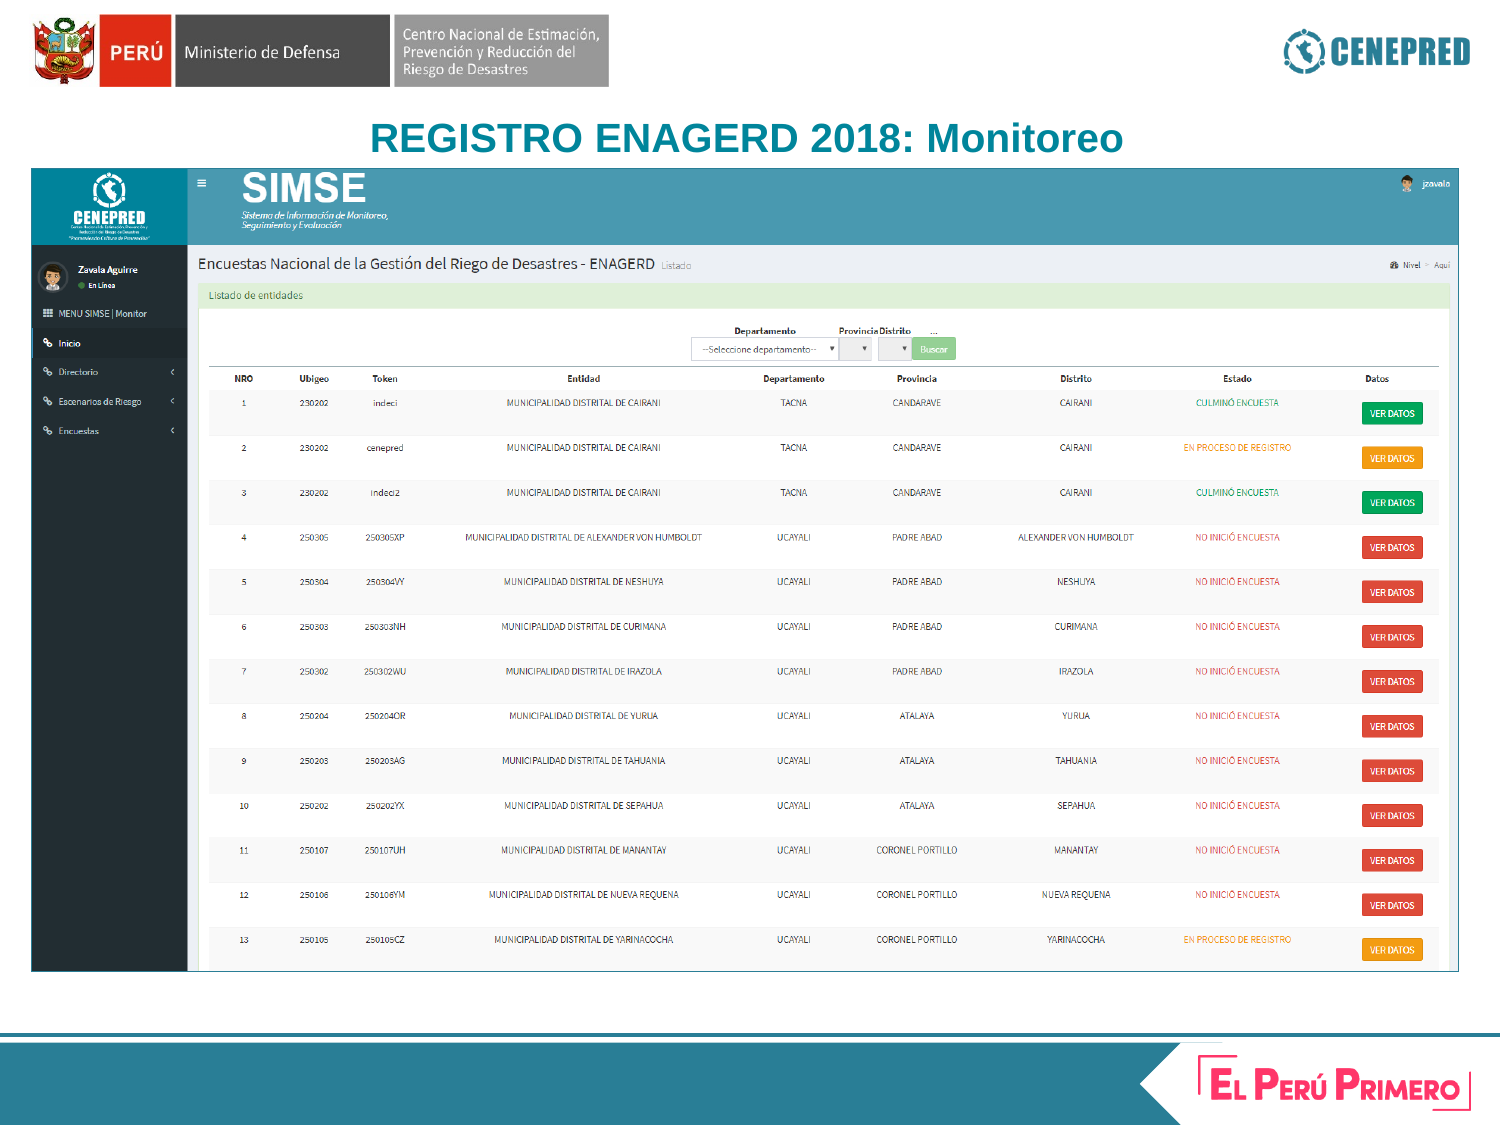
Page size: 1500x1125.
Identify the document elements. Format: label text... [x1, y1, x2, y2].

picture [31, 168, 1459, 973]
picture [1283, 28, 1470, 74]
text_box REGISTRO ENAGERD 2018: Monitoreo [343, 104, 1147, 168]
picture [29, 14, 609, 87]
picture [1198, 1055, 1471, 1111]
